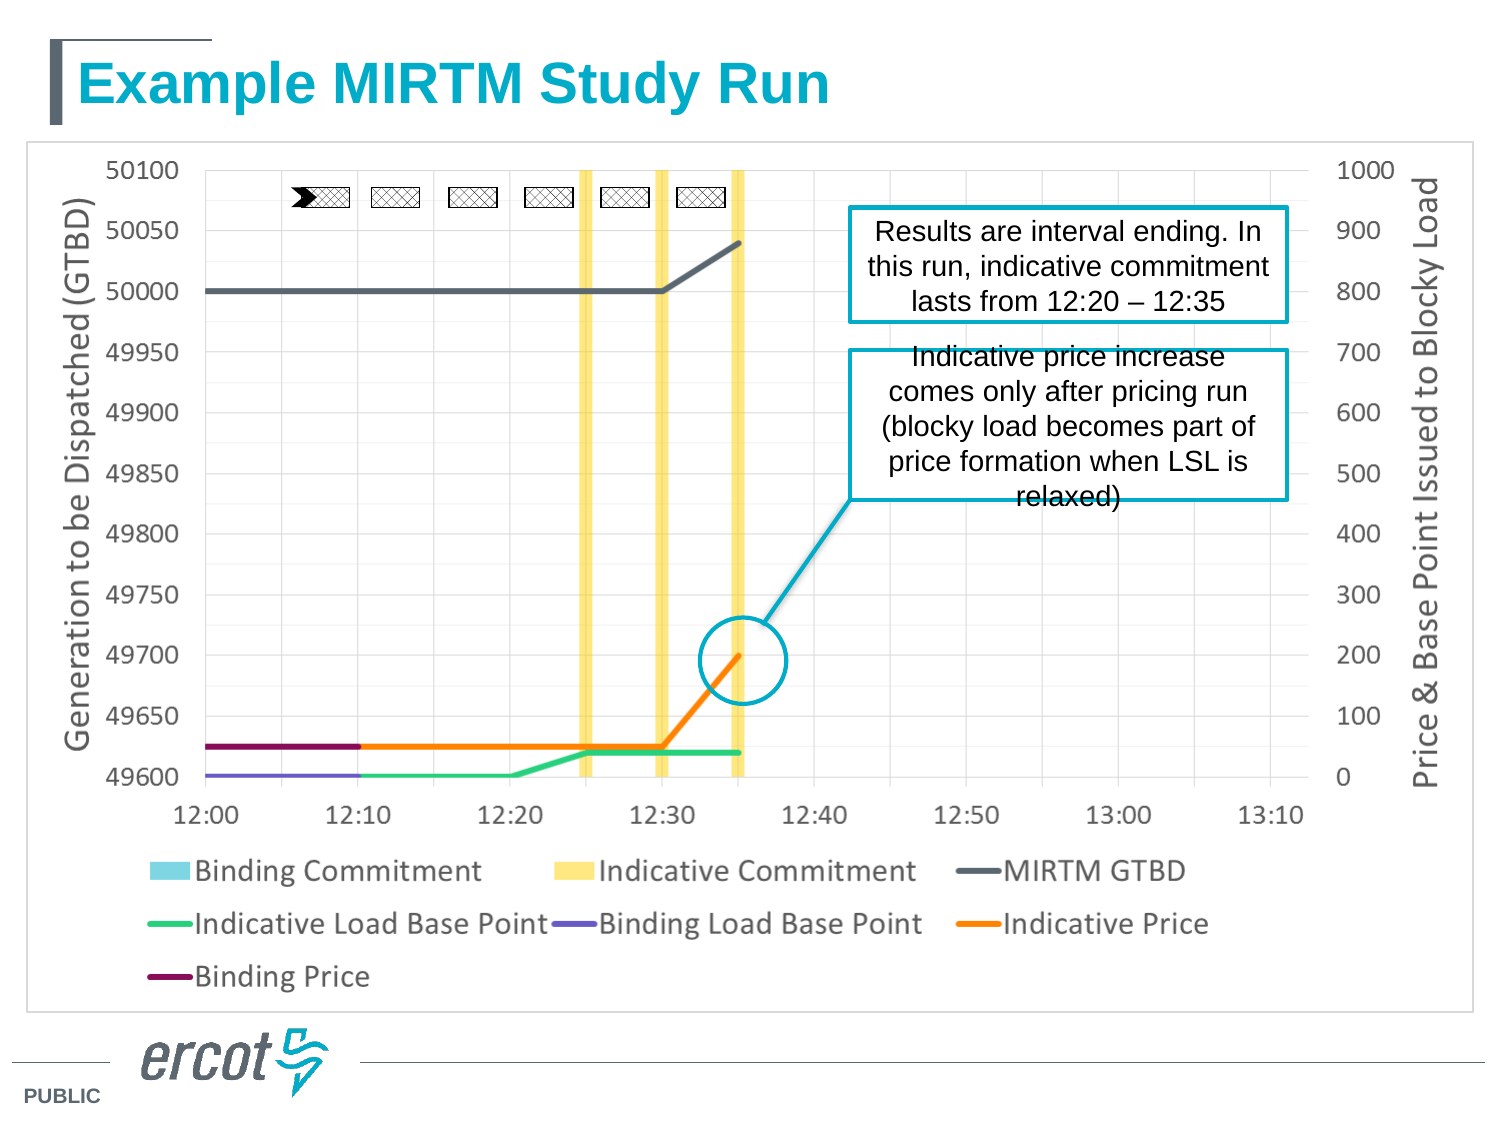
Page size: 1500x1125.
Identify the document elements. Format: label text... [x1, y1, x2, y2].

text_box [762, 499, 851, 626]
title Example MIRTM Study Run [62, 37, 1450, 114]
picture [26, 141, 1474, 1013]
picture [137, 1024, 332, 1100]
